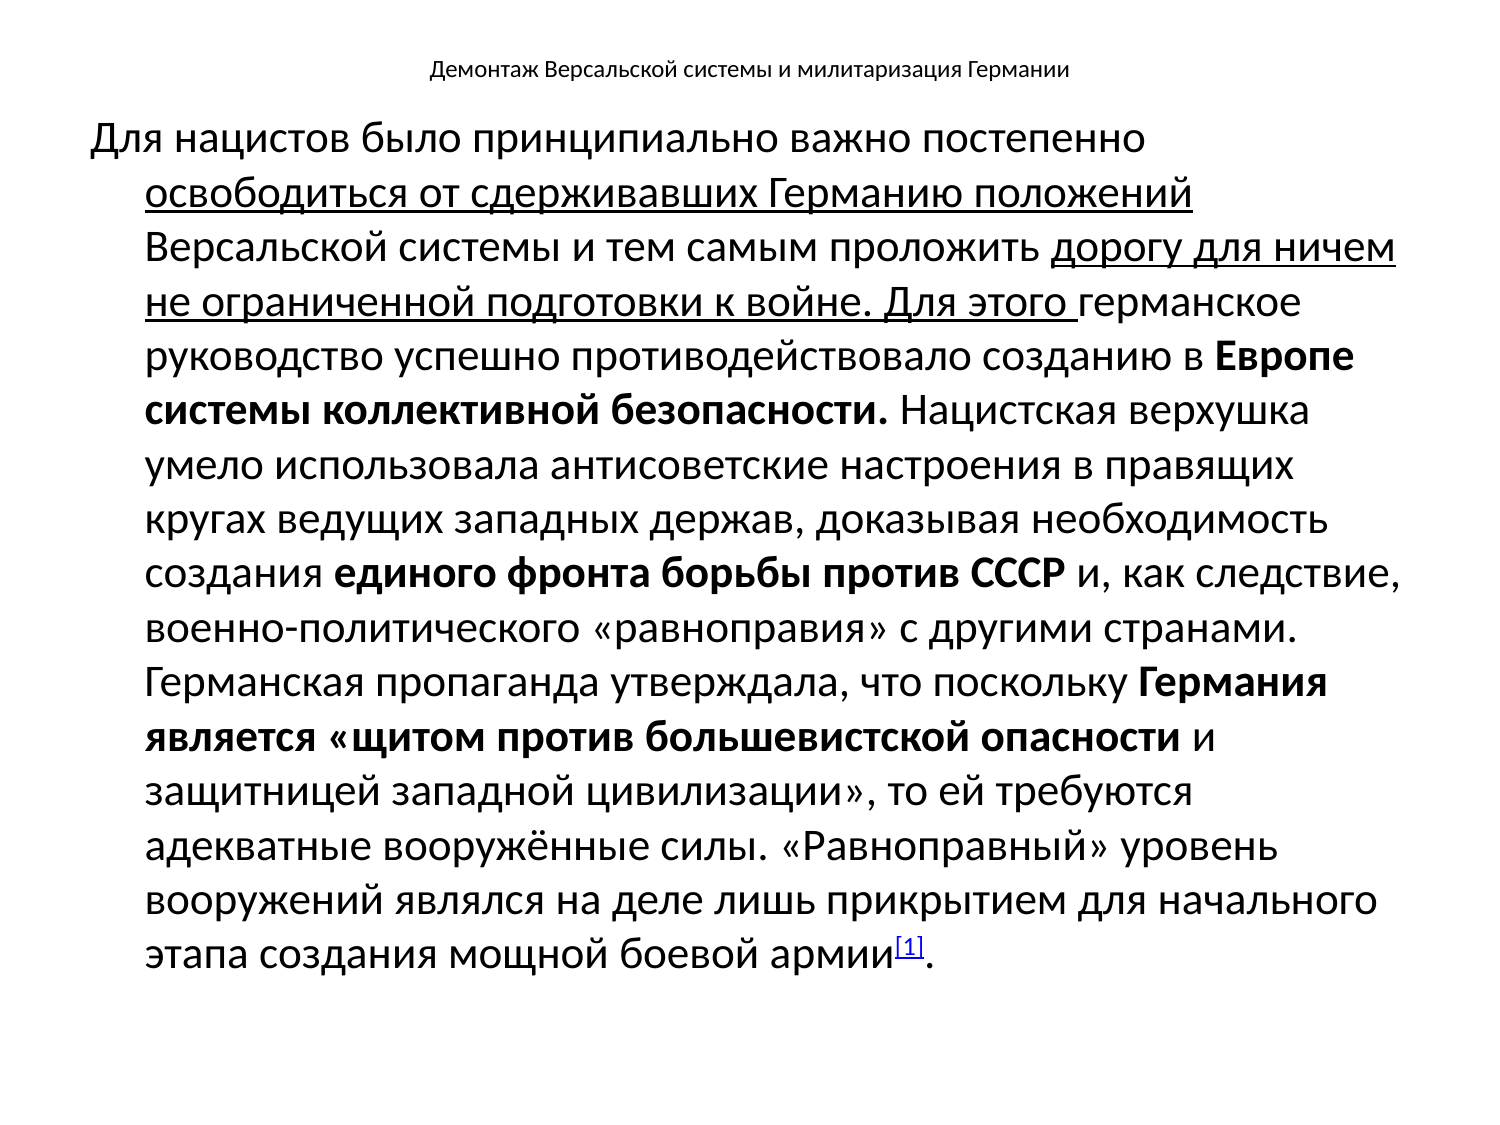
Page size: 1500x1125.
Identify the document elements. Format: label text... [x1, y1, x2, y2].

title Демонтаж Версальской системы и милитаризация Германии [75, 45, 1425, 99]
list Для нацистов было принципиально важно постепенно освободиться от сдерживавших Германию положений Версальской системы и тем самым проложить дорогу для ничем не ограниченной подготовки к войне. Для этого германское руководство успешно противодействовало созданию в Европе системы коллективной безопасности. Нацистская верхушка умело использовала антисоветские настроения в правящих кругах ведущих западных держав, доказывая необходимость создания единого фронта борьбы против СССР и, как следствие, военно-политического «равноправия» с другими странами. Германская пропаганда утверждала, что поскольку Германия является «щитом против большевистской опасности и защитницей западной цивилизации», то ей требуются адекватные вооружённые силы. «Равноправный» уровень вооружений являлся на деле лишь прикрытием для начального этапа создания мощной боевой армии[1]. [75, 99, 1425, 1000]
